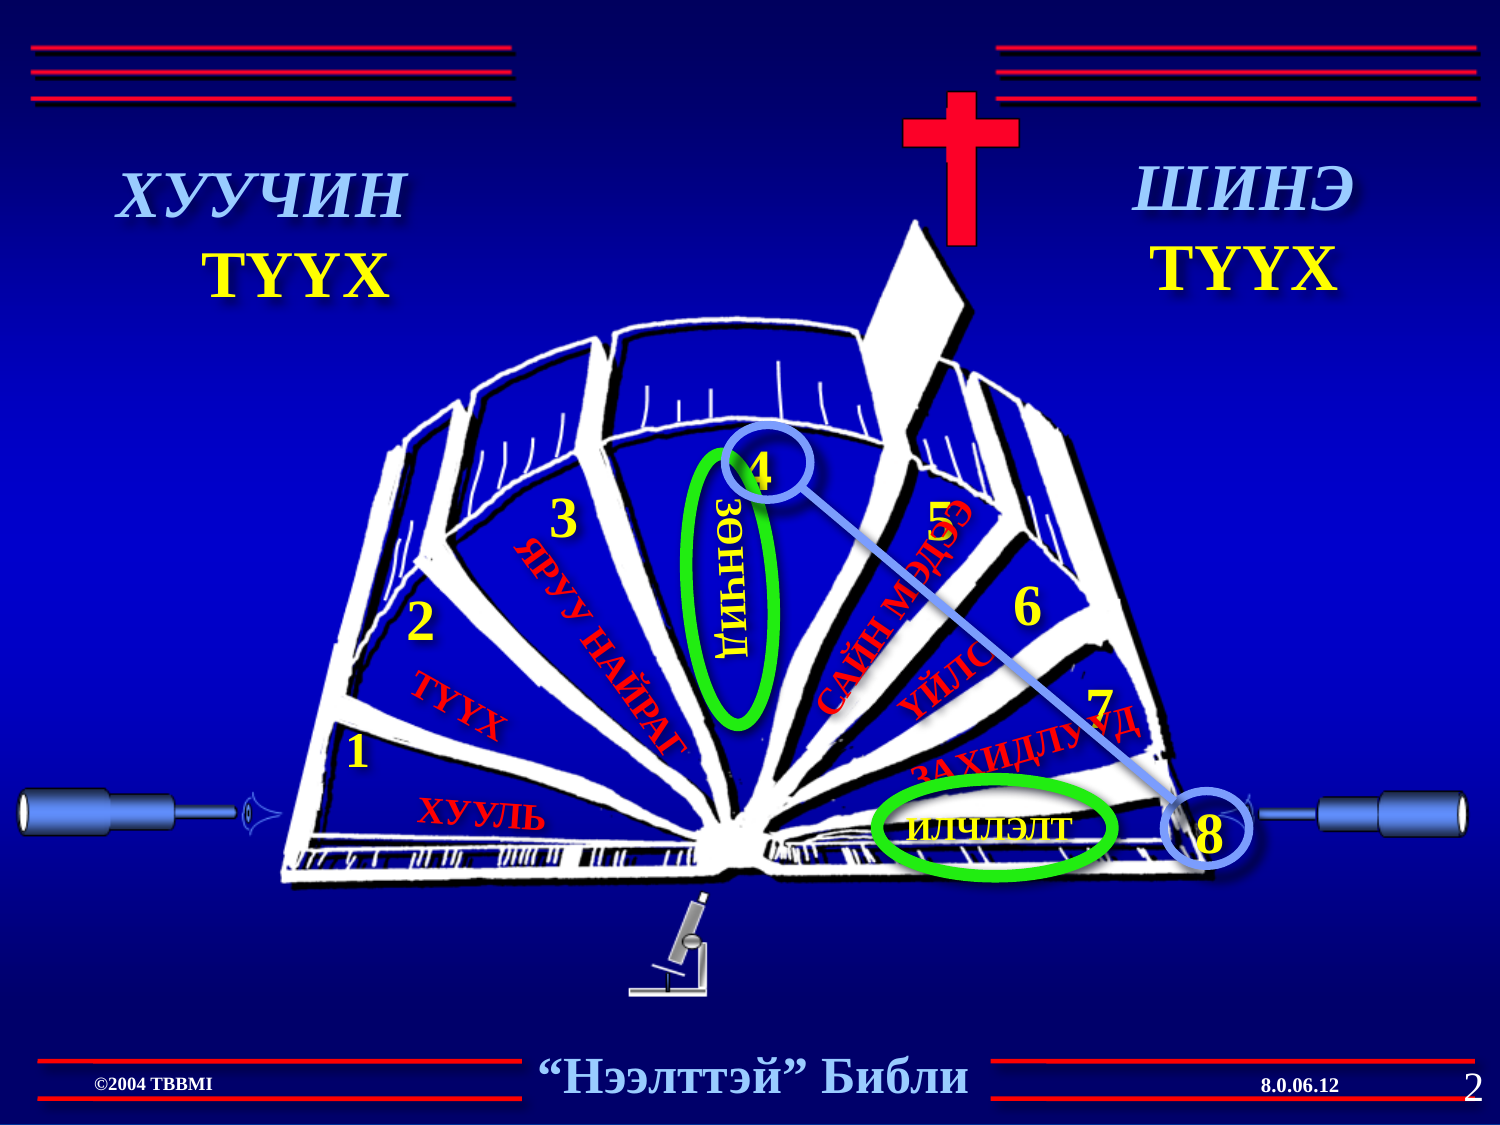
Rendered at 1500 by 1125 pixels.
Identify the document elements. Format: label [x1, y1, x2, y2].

text_box [724, 424, 1250, 867]
text_box [0, 0, 1500, 1125]
